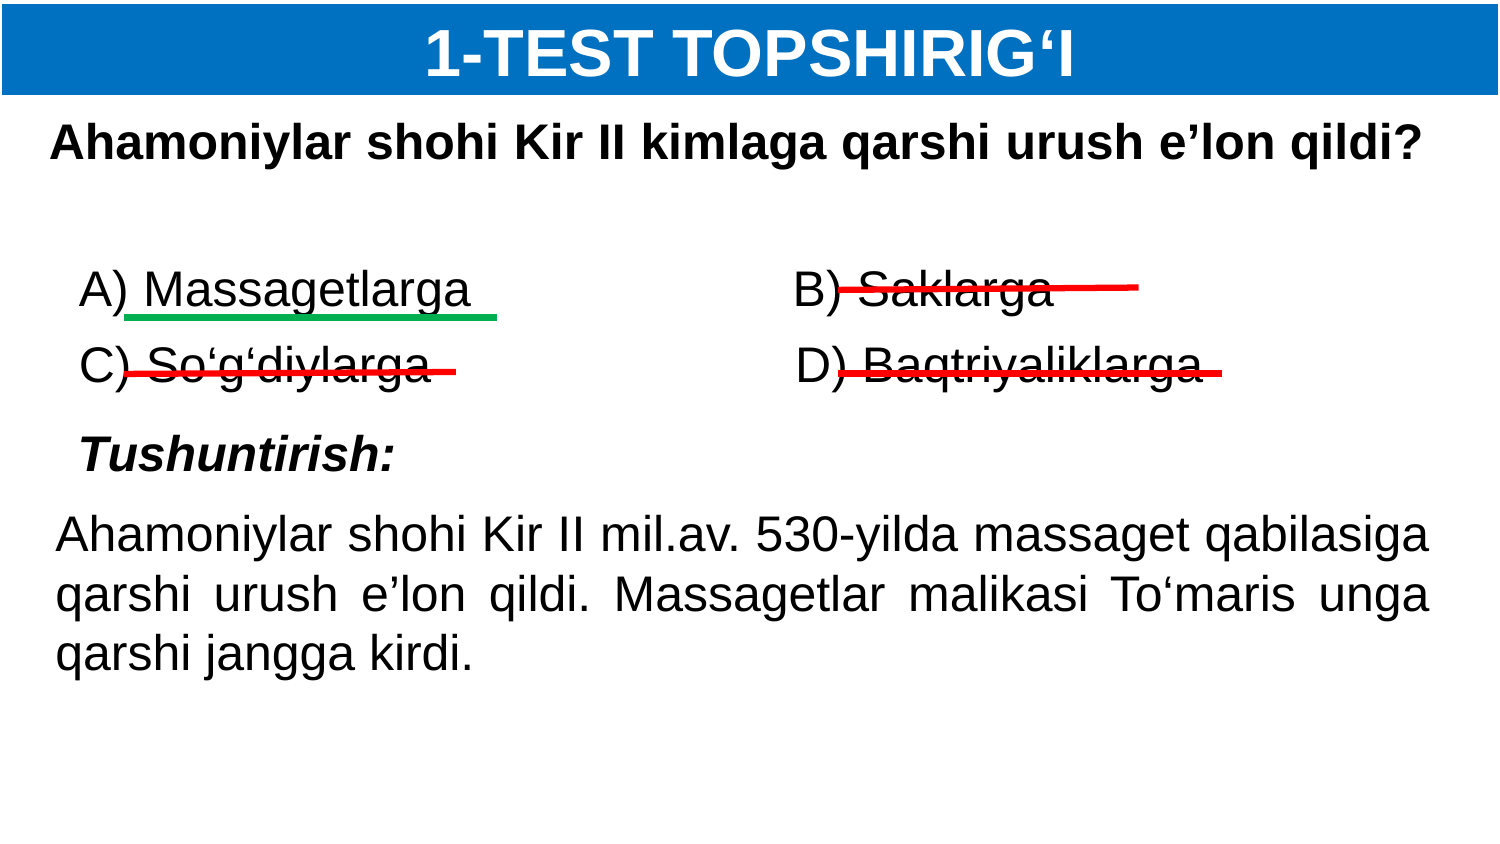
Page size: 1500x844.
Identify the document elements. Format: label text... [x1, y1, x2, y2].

text_box Tushuntirish: [62, 414, 433, 489]
text_box 1-TEST TOPSHIRIG‘I [0, 1, 1500, 99]
table_header A) Massagetlarga B) Saklarga C) So‘g‘diylarga D) Baqtriyaliklarga [66, 258, 1419, 401]
table_header Ahamoniylar shohi Kir II mil.av. 530-yilda massaget qabilasiga qarshi urush e’lon qildi. Massagetlar malikasi To‘maris unga qarshi jangga kirdi. [42, 503, 1443, 758]
table_header Ahamoniylar shohi Kir II kimlaga qarshi urush e’lon qildi? [36, 115, 1438, 216]
